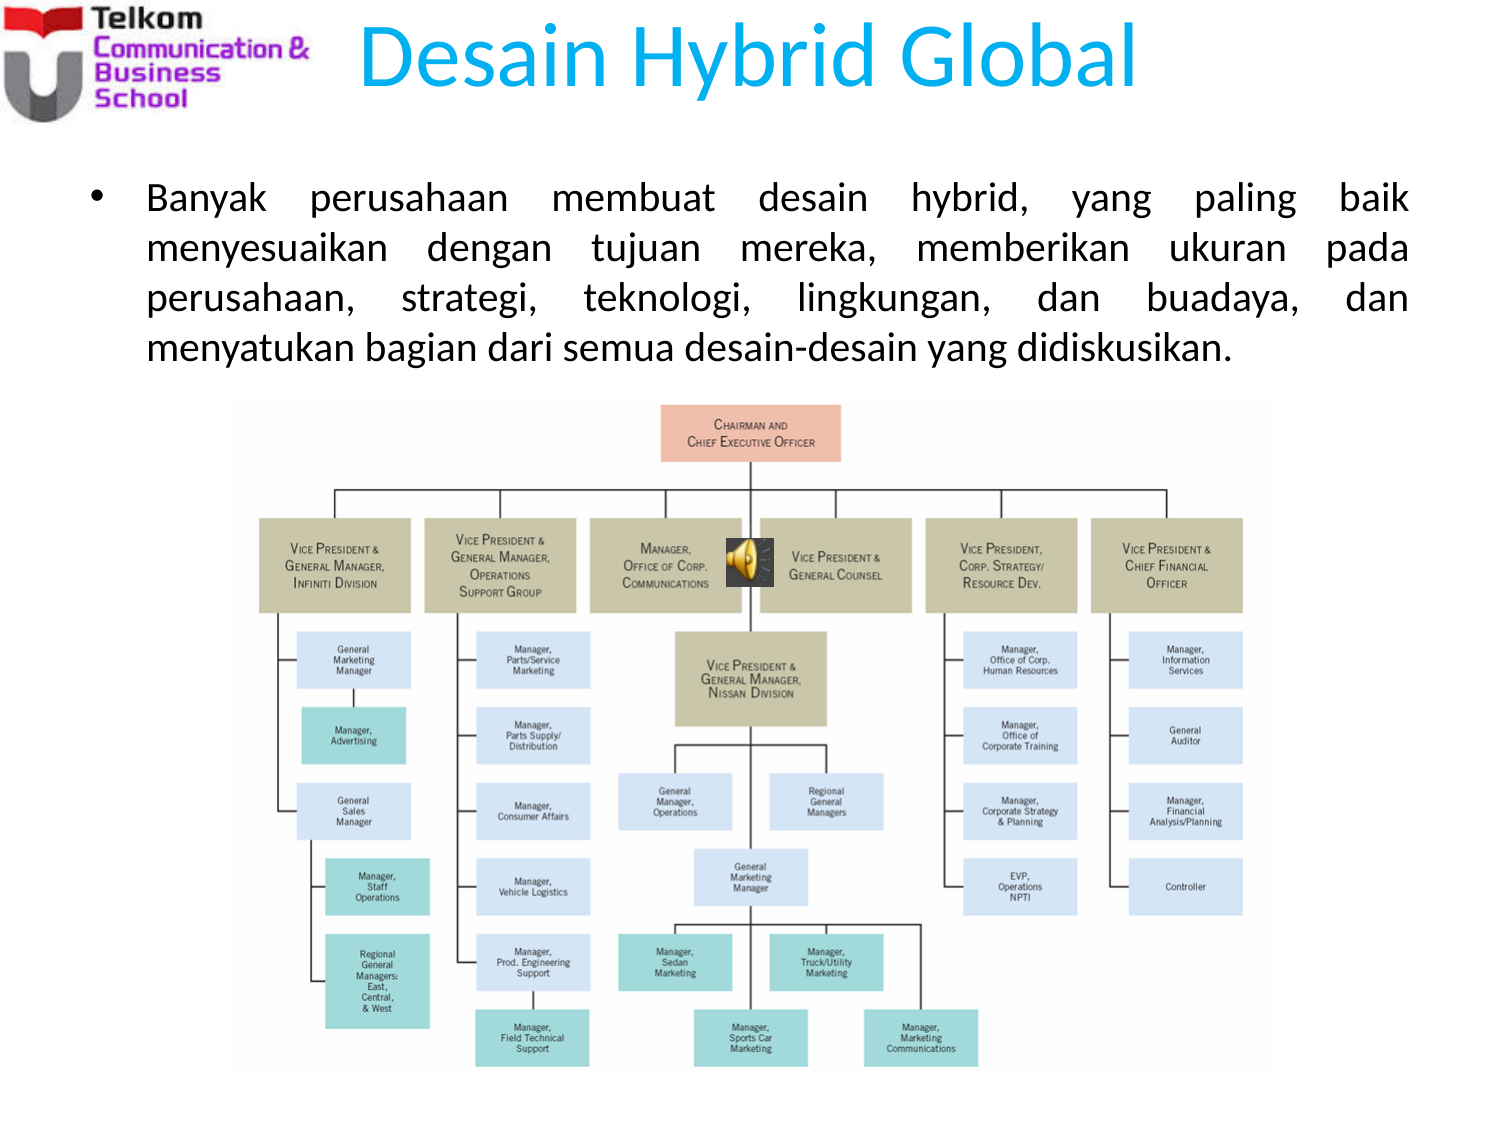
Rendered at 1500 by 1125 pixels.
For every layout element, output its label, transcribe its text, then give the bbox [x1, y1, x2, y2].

list Banyak perusahaan membuat desain hybrid, yang paling baik menyesuaikan dengan tujuan mereka, memberikan ukuran pada perusahaan, strategi, teknologi, lingkungan, dan buadaya, dan menyatukan bagian dari semua desain-desain yang didiskusikan. [75, 162, 1425, 905]
title Desain Hybrid Global [75, 0, 1425, 162]
picture [0, 0, 75, 129]
picture [226, 400, 1274, 1076]
